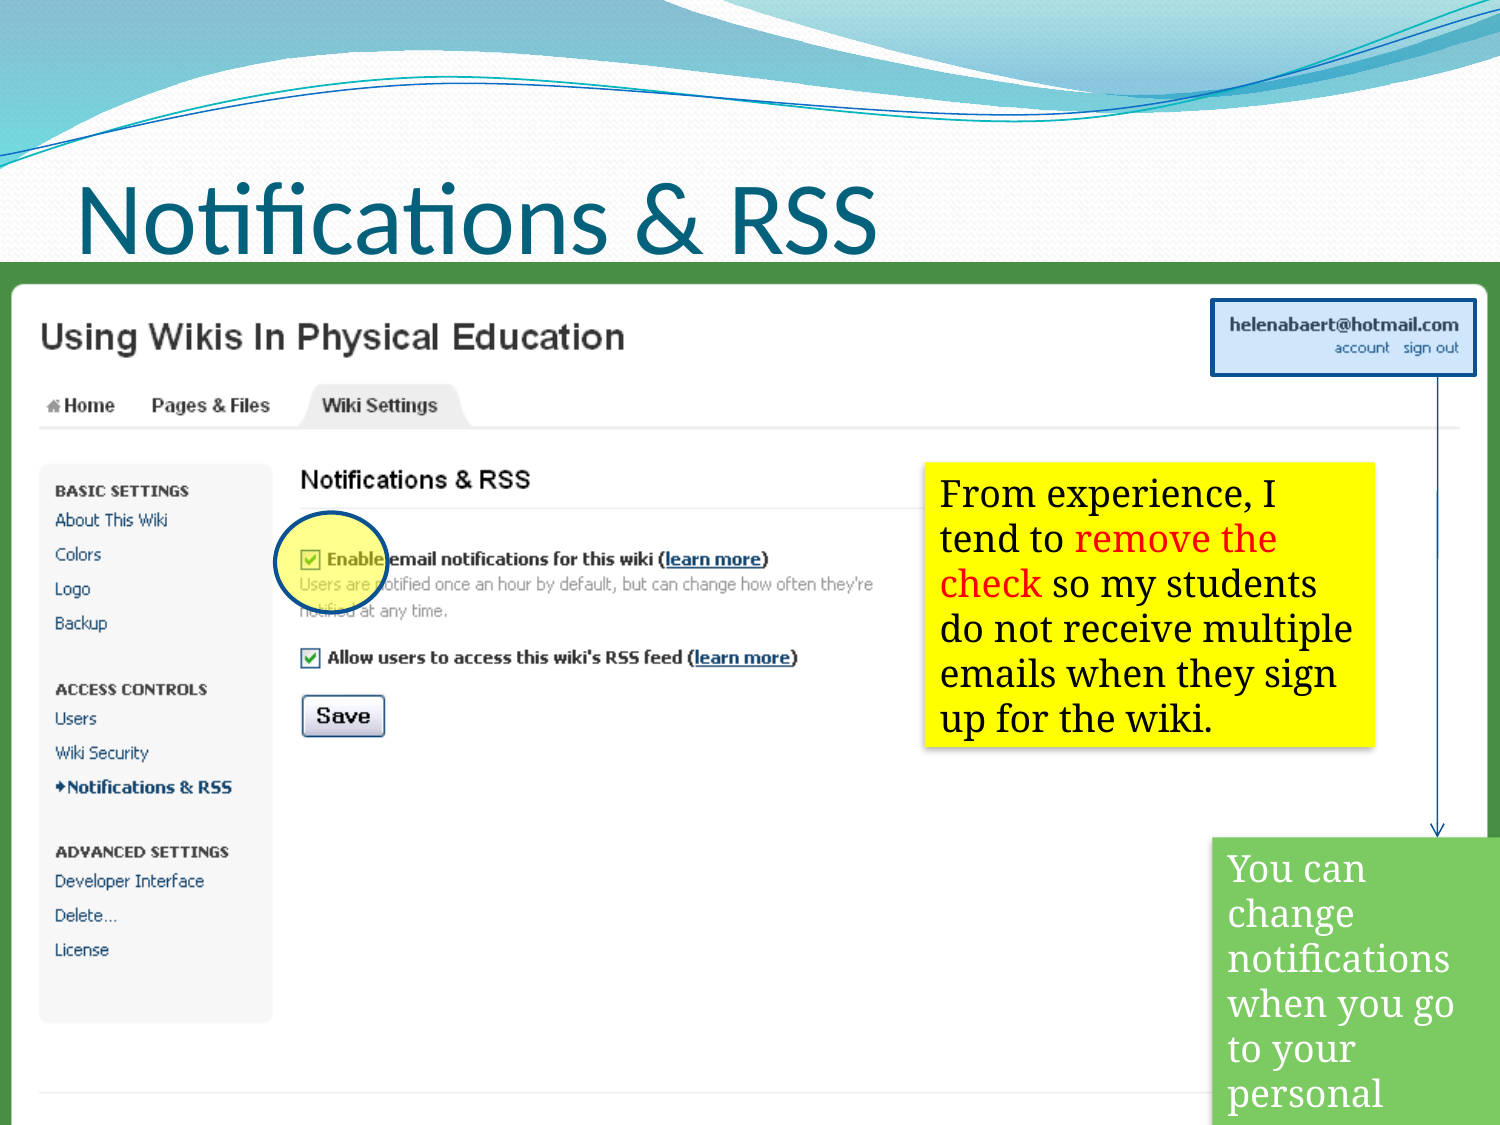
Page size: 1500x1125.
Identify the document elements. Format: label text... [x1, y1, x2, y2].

title Notifications & RSS [75, 87, 1425, 262]
picture [0, 262, 1500, 1125]
